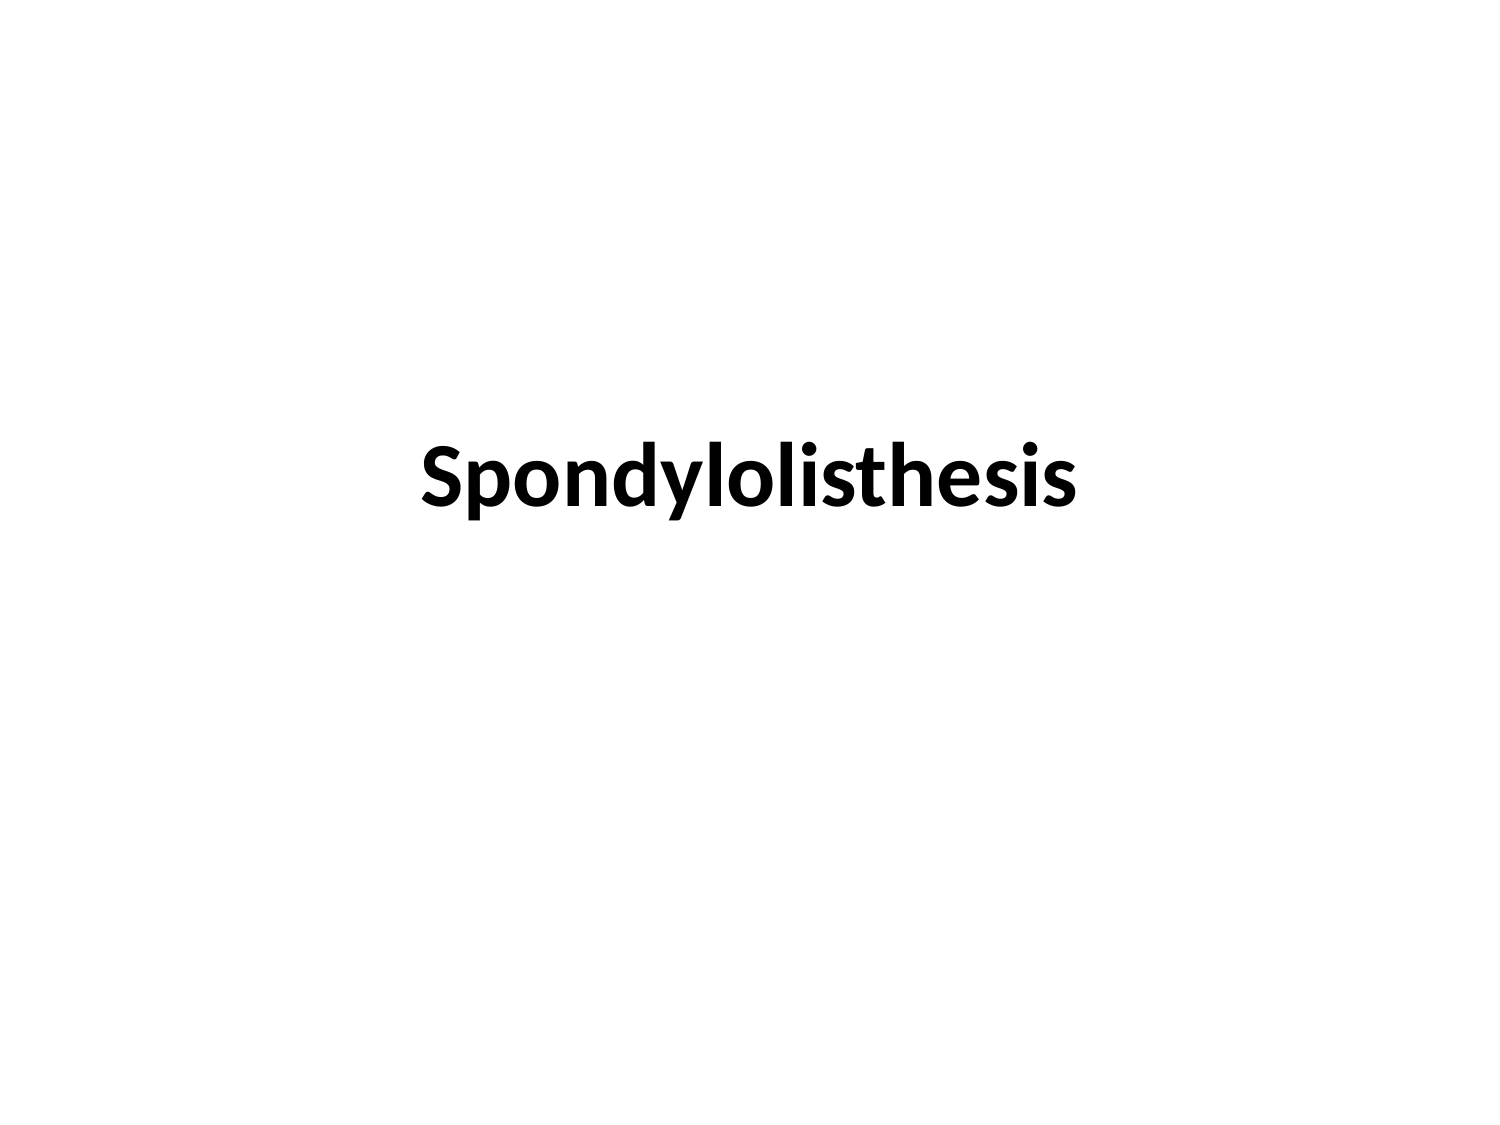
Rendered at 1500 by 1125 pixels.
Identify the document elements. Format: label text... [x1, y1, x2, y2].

title Spondylolisthesis [112, 349, 1388, 591]
